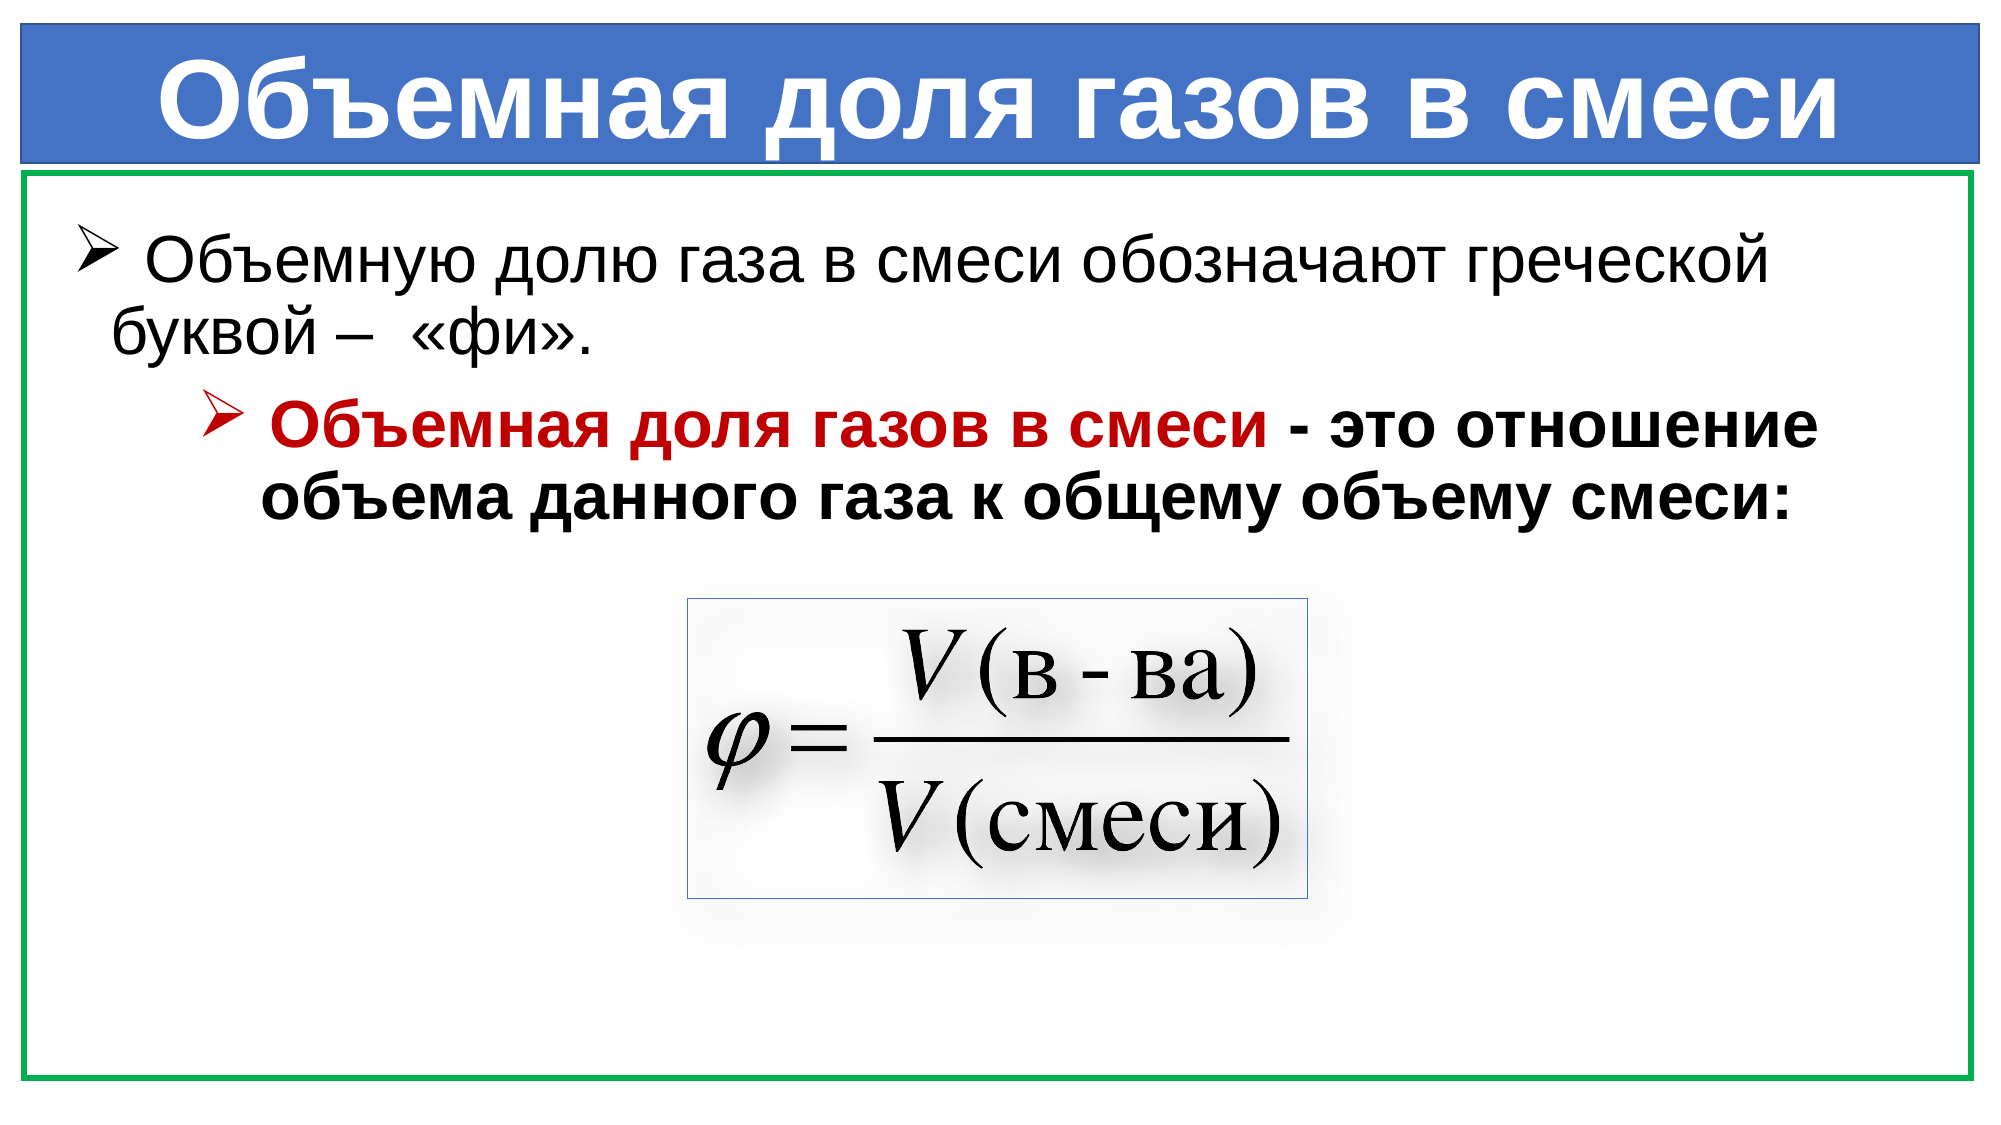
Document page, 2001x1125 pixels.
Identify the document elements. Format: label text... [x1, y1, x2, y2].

text_box Объемная доля газов в смеси [20, 23, 1980, 164]
text_box [23, 172, 1972, 1079]
picture [687, 598, 1308, 899]
